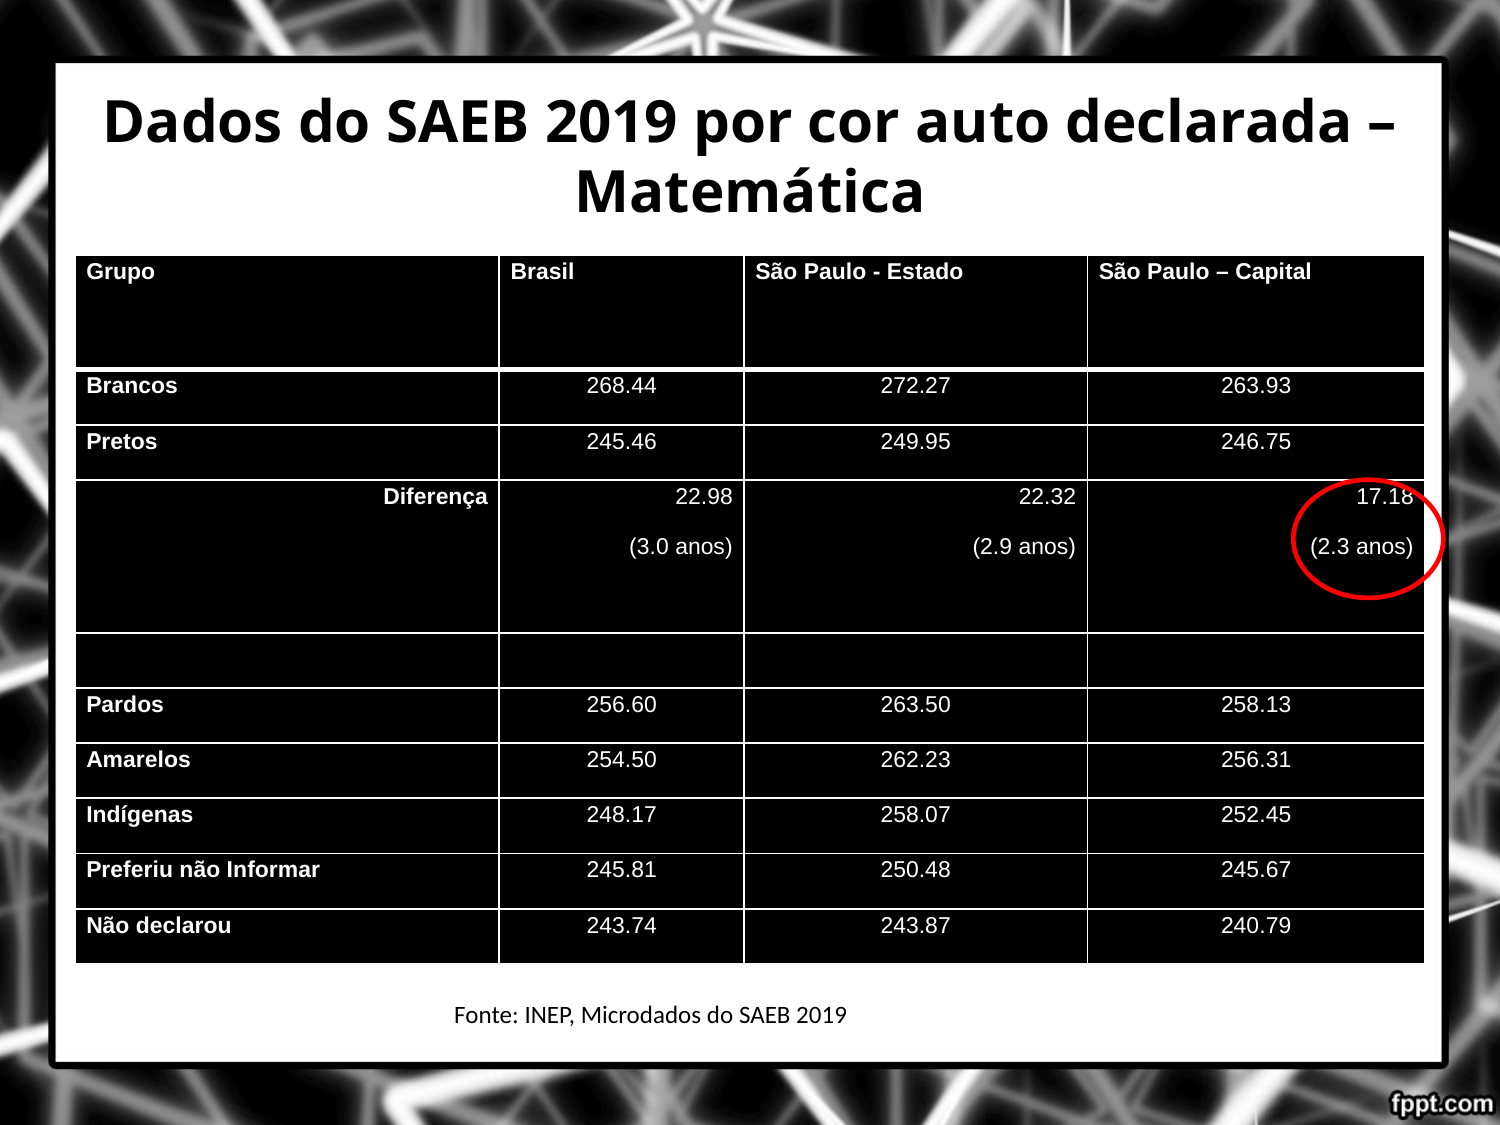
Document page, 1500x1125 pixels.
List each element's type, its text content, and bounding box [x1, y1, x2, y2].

table_cell 256.60 [500, 689, 743, 742]
table_cell 252.45 [1088, 799, 1424, 853]
table_cell Diferença [76, 481, 498, 632]
table_cell 245.46 [500, 426, 743, 479]
table_header Grupo [76, 256, 498, 367]
table_cell 272.27 [745, 372, 1087, 424]
table_cell 250.48 [745, 854, 1087, 908]
table_cell 262.23 [745, 744, 1087, 797]
table_header São Paulo - Estado [745, 256, 1087, 367]
table_cell 263.50 [745, 689, 1087, 742]
table_cell Pretos [76, 426, 498, 479]
table_cell 254.50 [500, 744, 743, 797]
text_box [1292, 478, 1445, 599]
table_cell 249.95 [745, 426, 1087, 479]
table_cell 268.44 [500, 372, 743, 424]
text_box Fonte: INEP, Microdados do SAEB 2019 [439, 986, 863, 1037]
title Dados do SAEB 2019 por cor auto declarada – Matemática [75, 45, 1425, 233]
table_cell 243.74 [500, 910, 743, 963]
table_cell 22.32 (2.9 anos) [745, 481, 1087, 632]
table_cell 17.18 (2.3 anos) [1088, 481, 1424, 632]
table_cell Brancos [76, 372, 498, 424]
table_cell [76, 634, 498, 687]
table_cell 246.75 [1088, 426, 1424, 479]
table_cell Pardos [76, 689, 498, 742]
picture [0, 0, 1500, 1125]
table_cell 22.98 (3.0 anos) [500, 481, 743, 632]
table_cell Indígenas [76, 799, 498, 853]
table_cell 263.93 [1088, 372, 1424, 424]
table_cell Preferiu não Informar [76, 854, 498, 908]
table_cell 240.79 [1088, 910, 1424, 963]
table_cell [745, 634, 1087, 687]
table_cell 258.13 [1088, 689, 1424, 742]
table_header Brasil [500, 256, 743, 367]
table_cell 245.67 [1088, 854, 1424, 908]
table_cell 243.87 [745, 910, 1087, 963]
table_cell 245.81 [500, 854, 743, 908]
table_cell Não declarou [76, 910, 498, 963]
table_cell [500, 634, 743, 687]
table_cell [1088, 634, 1424, 687]
table_cell 258.07 [745, 799, 1087, 853]
table_cell 248.17 [500, 799, 743, 853]
table_cell Amarelos [76, 744, 498, 797]
table_cell 256.31 [1088, 744, 1424, 797]
table_header São Paulo – Capital [1088, 256, 1424, 367]
